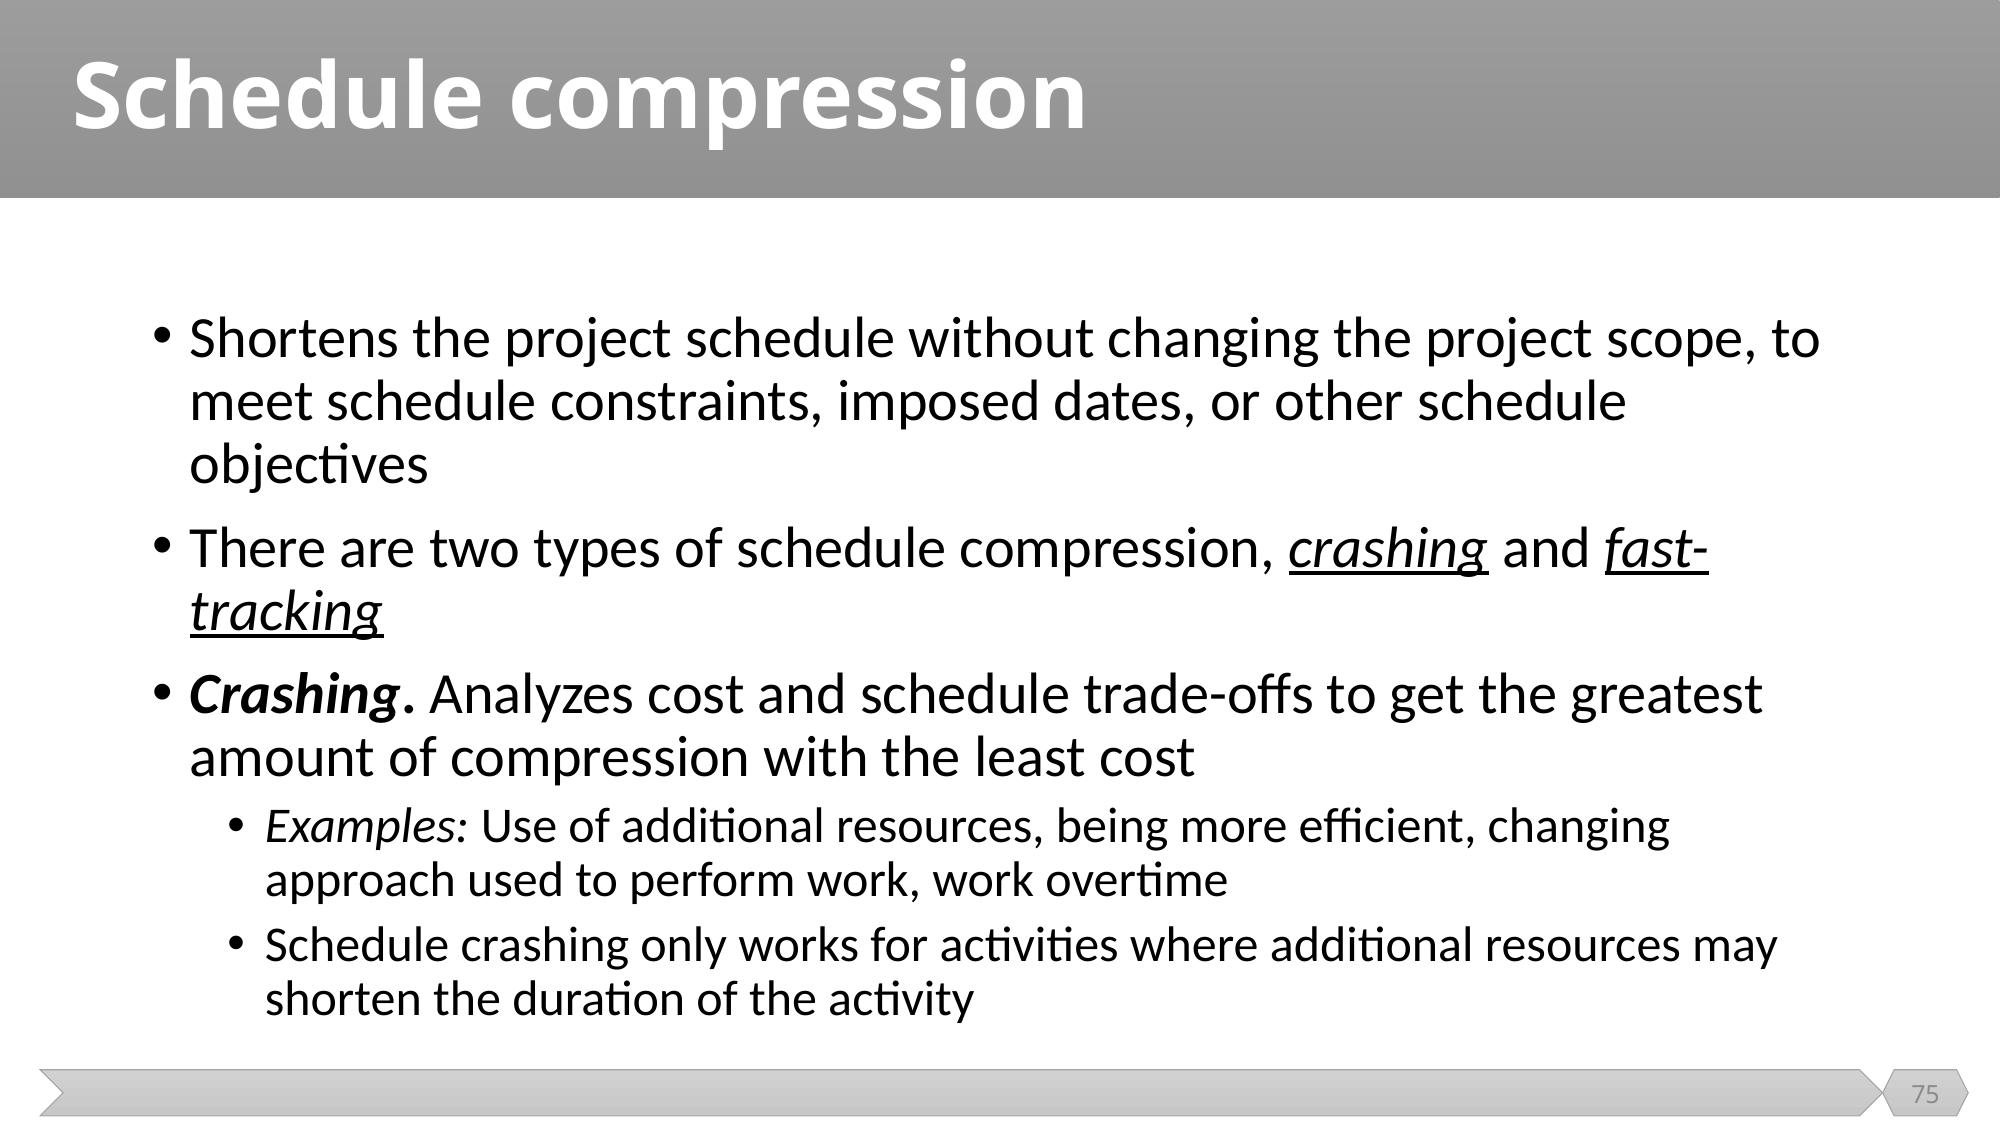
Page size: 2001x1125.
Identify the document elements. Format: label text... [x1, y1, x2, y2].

slide_number 75 [1882, 1065, 1969, 1125]
list Shortens the project schedule without changing the project scope, to meet schedule constraints, imposed dates, or other schedule objectives There are two types of schedule compression, crashing and fast-tracking Crashing. Analyzes cost and schedule trade-offs to get the greatest amount of compression with the least cost Examples: Use of additional resources, being more efficient, changing approach used to perform work, work overtime Schedule crashing only works for activities where additional resources may shorten the duration of the activity [137, 299, 1863, 1014]
title Schedule compression [56, 0, 1969, 199]
